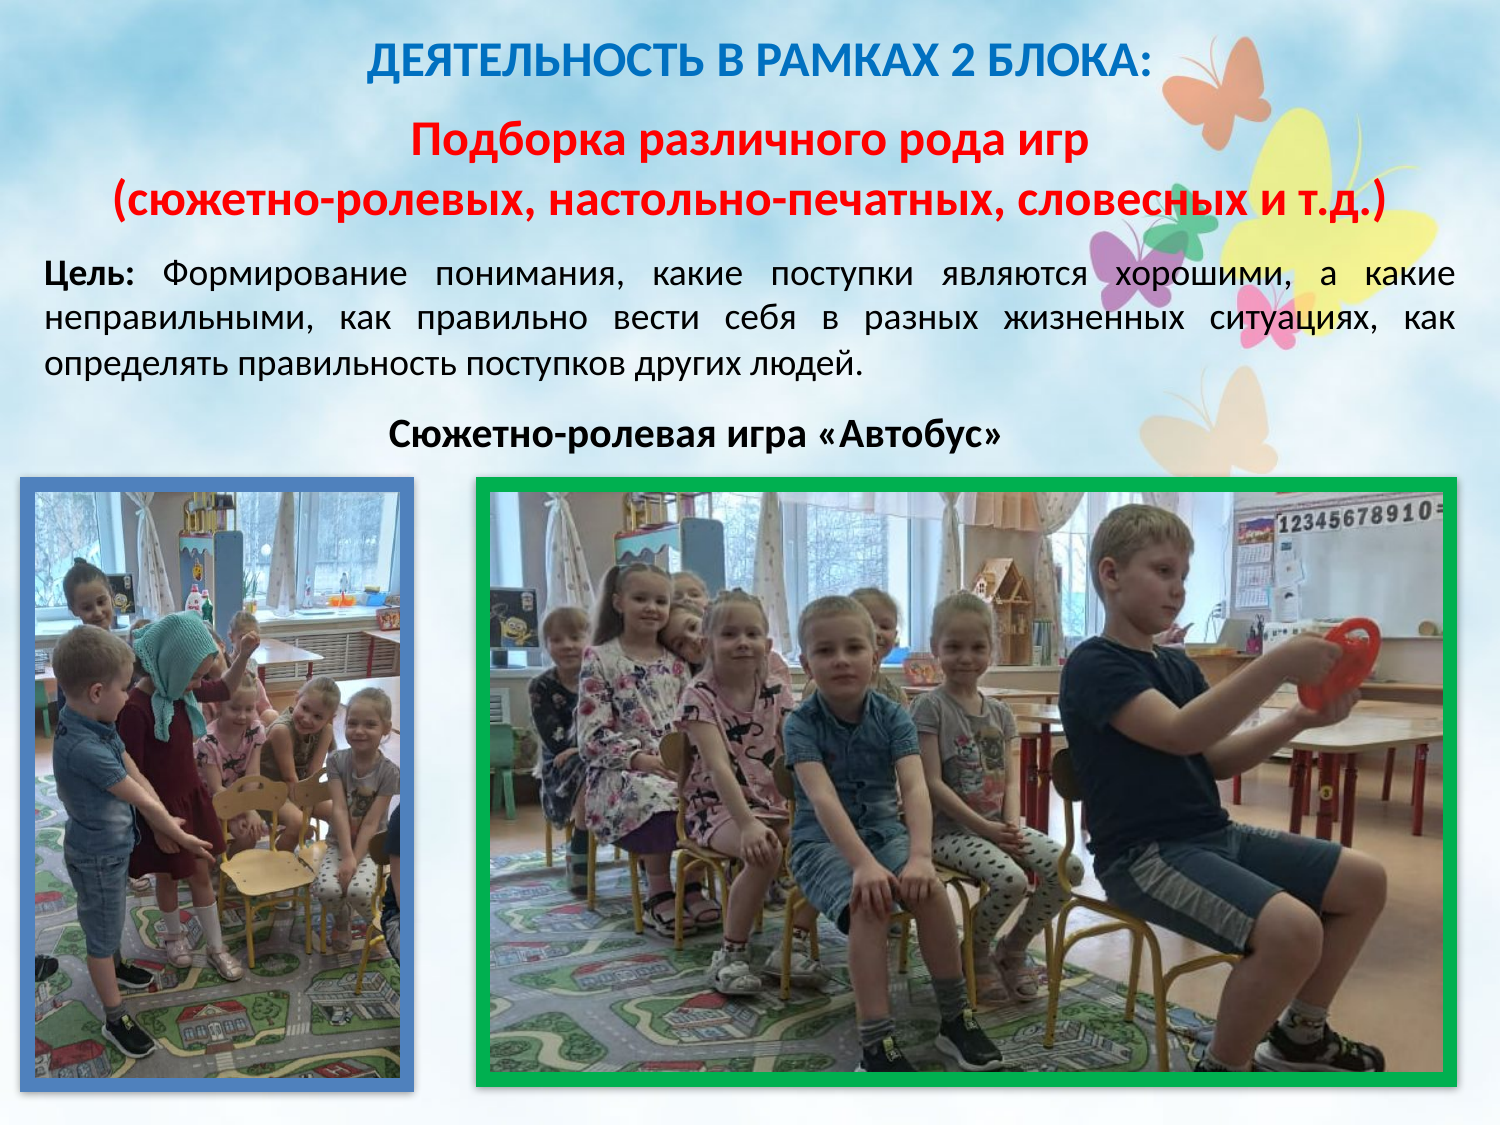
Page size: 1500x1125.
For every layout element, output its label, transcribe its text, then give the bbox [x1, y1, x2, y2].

text_box Сюжетно-ролевая игра «Автобус» [374, 398, 1021, 464]
text_box Подборка различного рода игр (сюжетно-ролевых, настольно-печатных, словесных и т.д.) Цель: Формирование понимания, какие поступки являются хорошими, а какие неправильными, как правильно вести себя в разных жизненных ситуациях, как определять правильность поступков других людей. [29, 97, 1471, 390]
text_box ДЕЯТЕЛЬНОСТЬ В РАМКАХ 2 БЛОКА: [352, 19, 1169, 94]
picture [0, 0, 1500, 1125]
